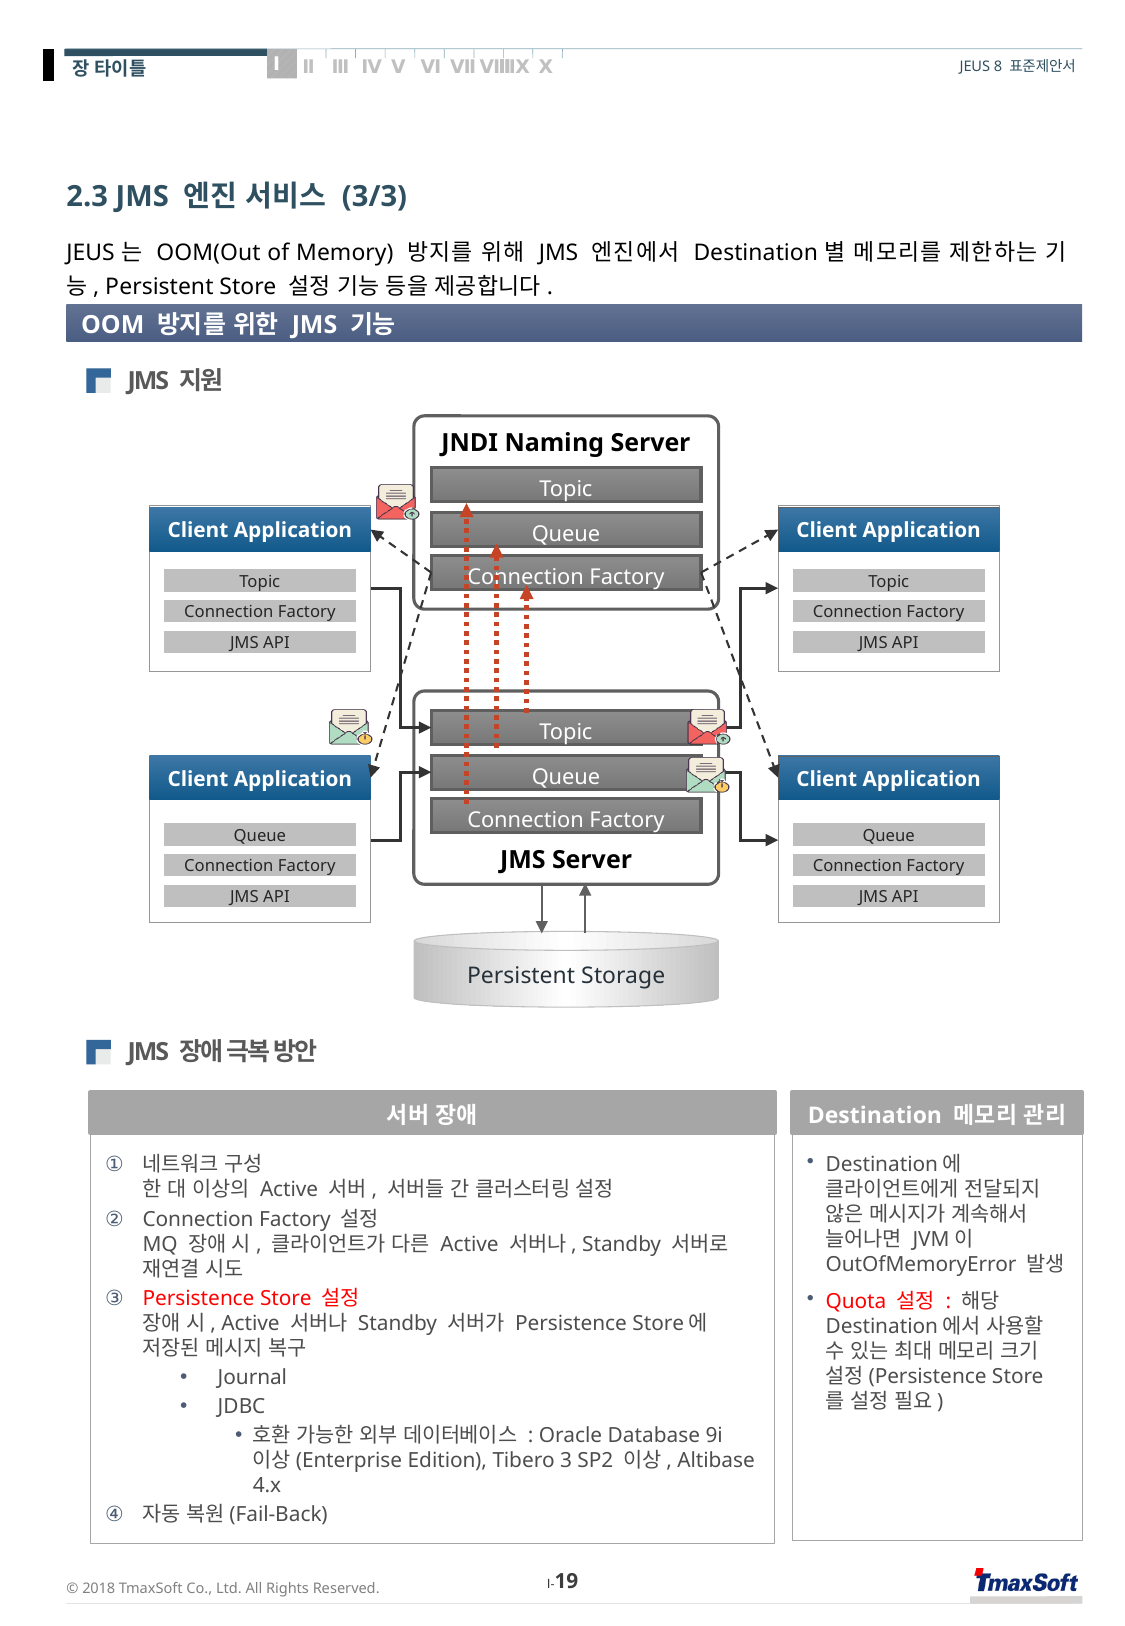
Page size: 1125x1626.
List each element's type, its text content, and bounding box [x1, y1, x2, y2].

picture [974, 1568, 1078, 1592]
title 2.3 JMS 엔진 서비스 (3/3) [66, 168, 1083, 217]
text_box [791, 1091, 1083, 1541]
text_box OOM 방지를 위한 JMS 기능 [66, 304, 1083, 342]
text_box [90, 1091, 776, 1544]
list JEUS는 OOM(Out of Memory) 방지를 위해 JMS 엔진에서 Destination별 메모리를 제한하는 기능, Persistent Store 설정 기능 등을 제공합니다. [66, 230, 1083, 276]
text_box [86, 363, 572, 395]
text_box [149, 415, 1000, 1008]
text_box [86, 1035, 572, 1067]
